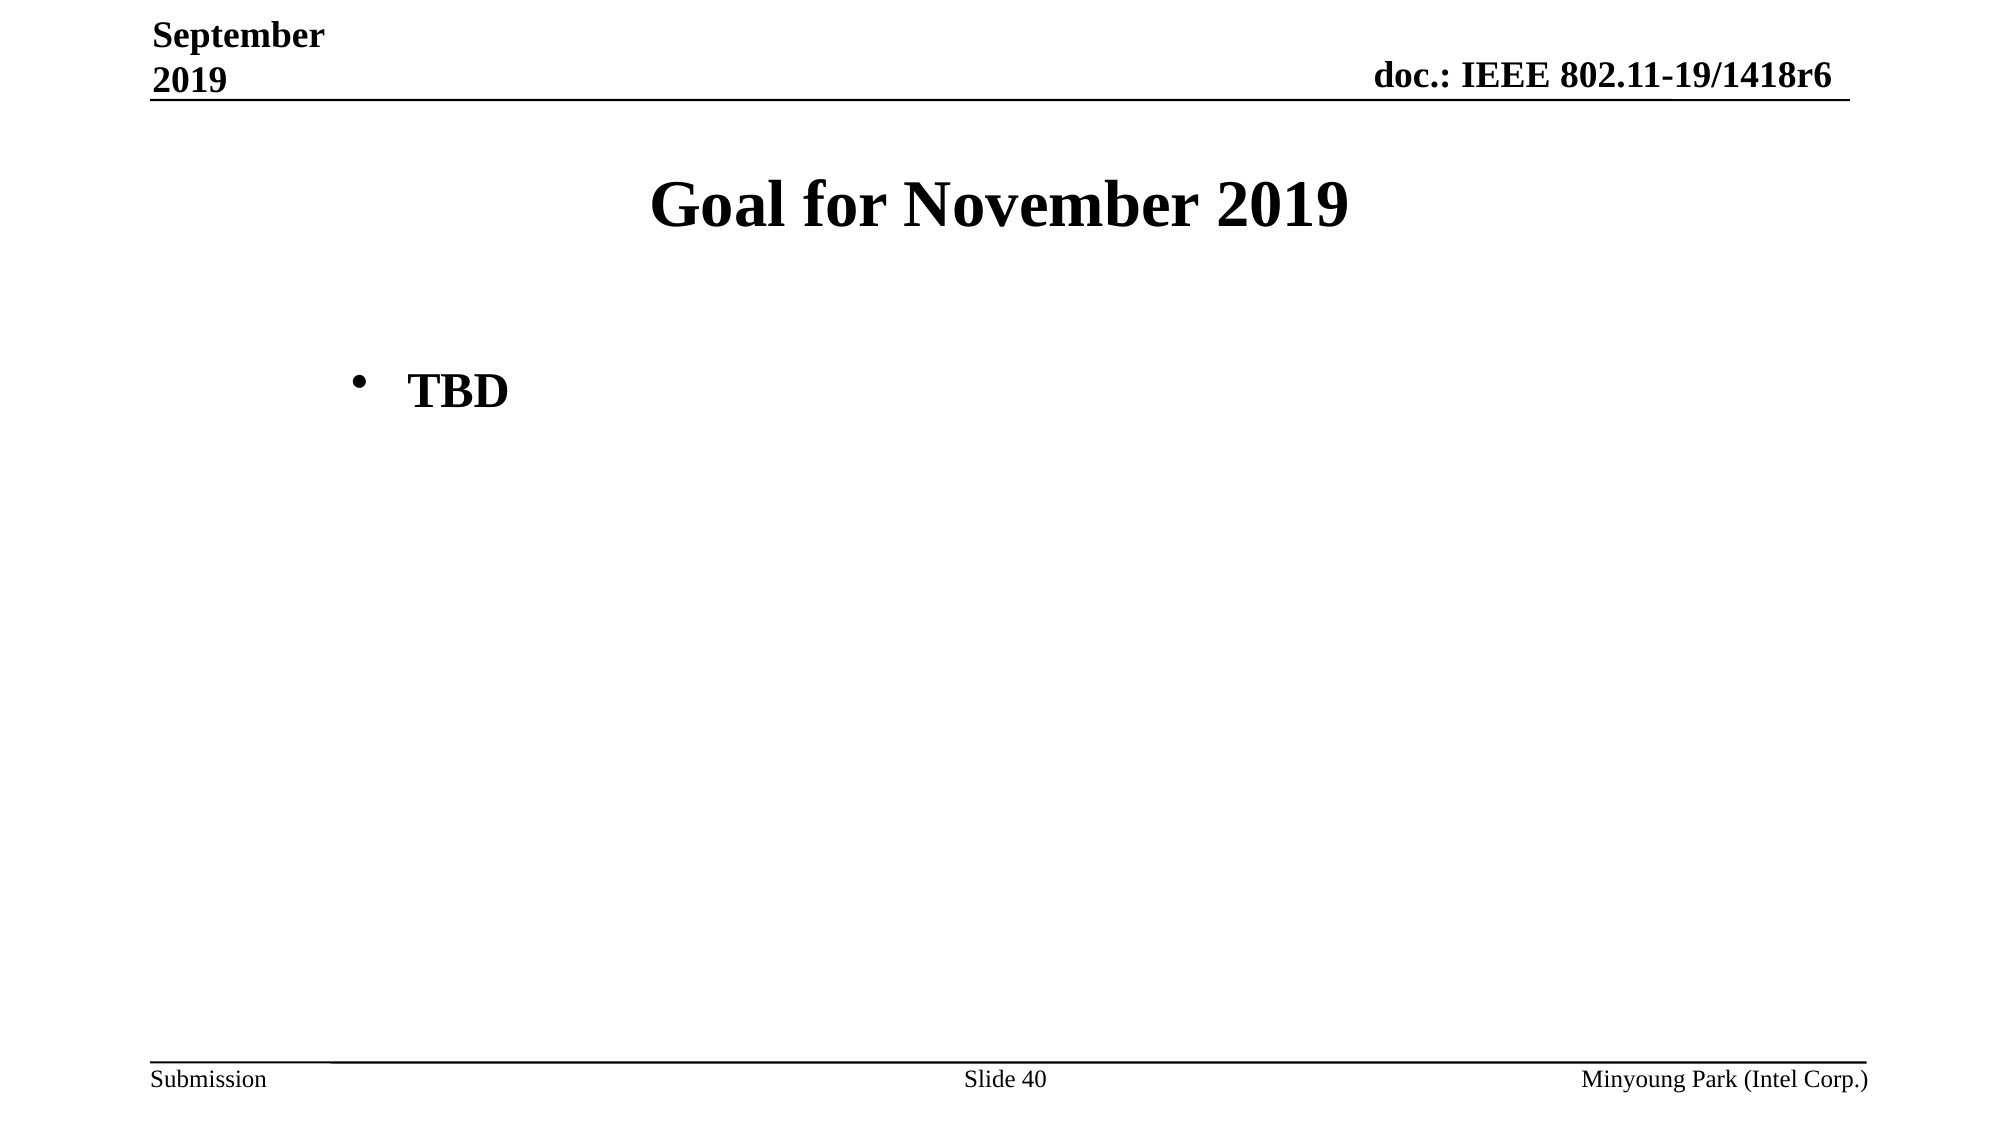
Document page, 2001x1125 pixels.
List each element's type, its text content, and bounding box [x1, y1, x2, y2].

footer Minyoung Park (Intel Corp.) [1266, 1061, 1869, 1093]
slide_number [152, 54, 347, 101]
slide_number Slide 40 [963, 1061, 1048, 1093]
title Goal for November 2019 [150, 112, 1850, 288]
list TBD [335, 350, 1675, 1025]
